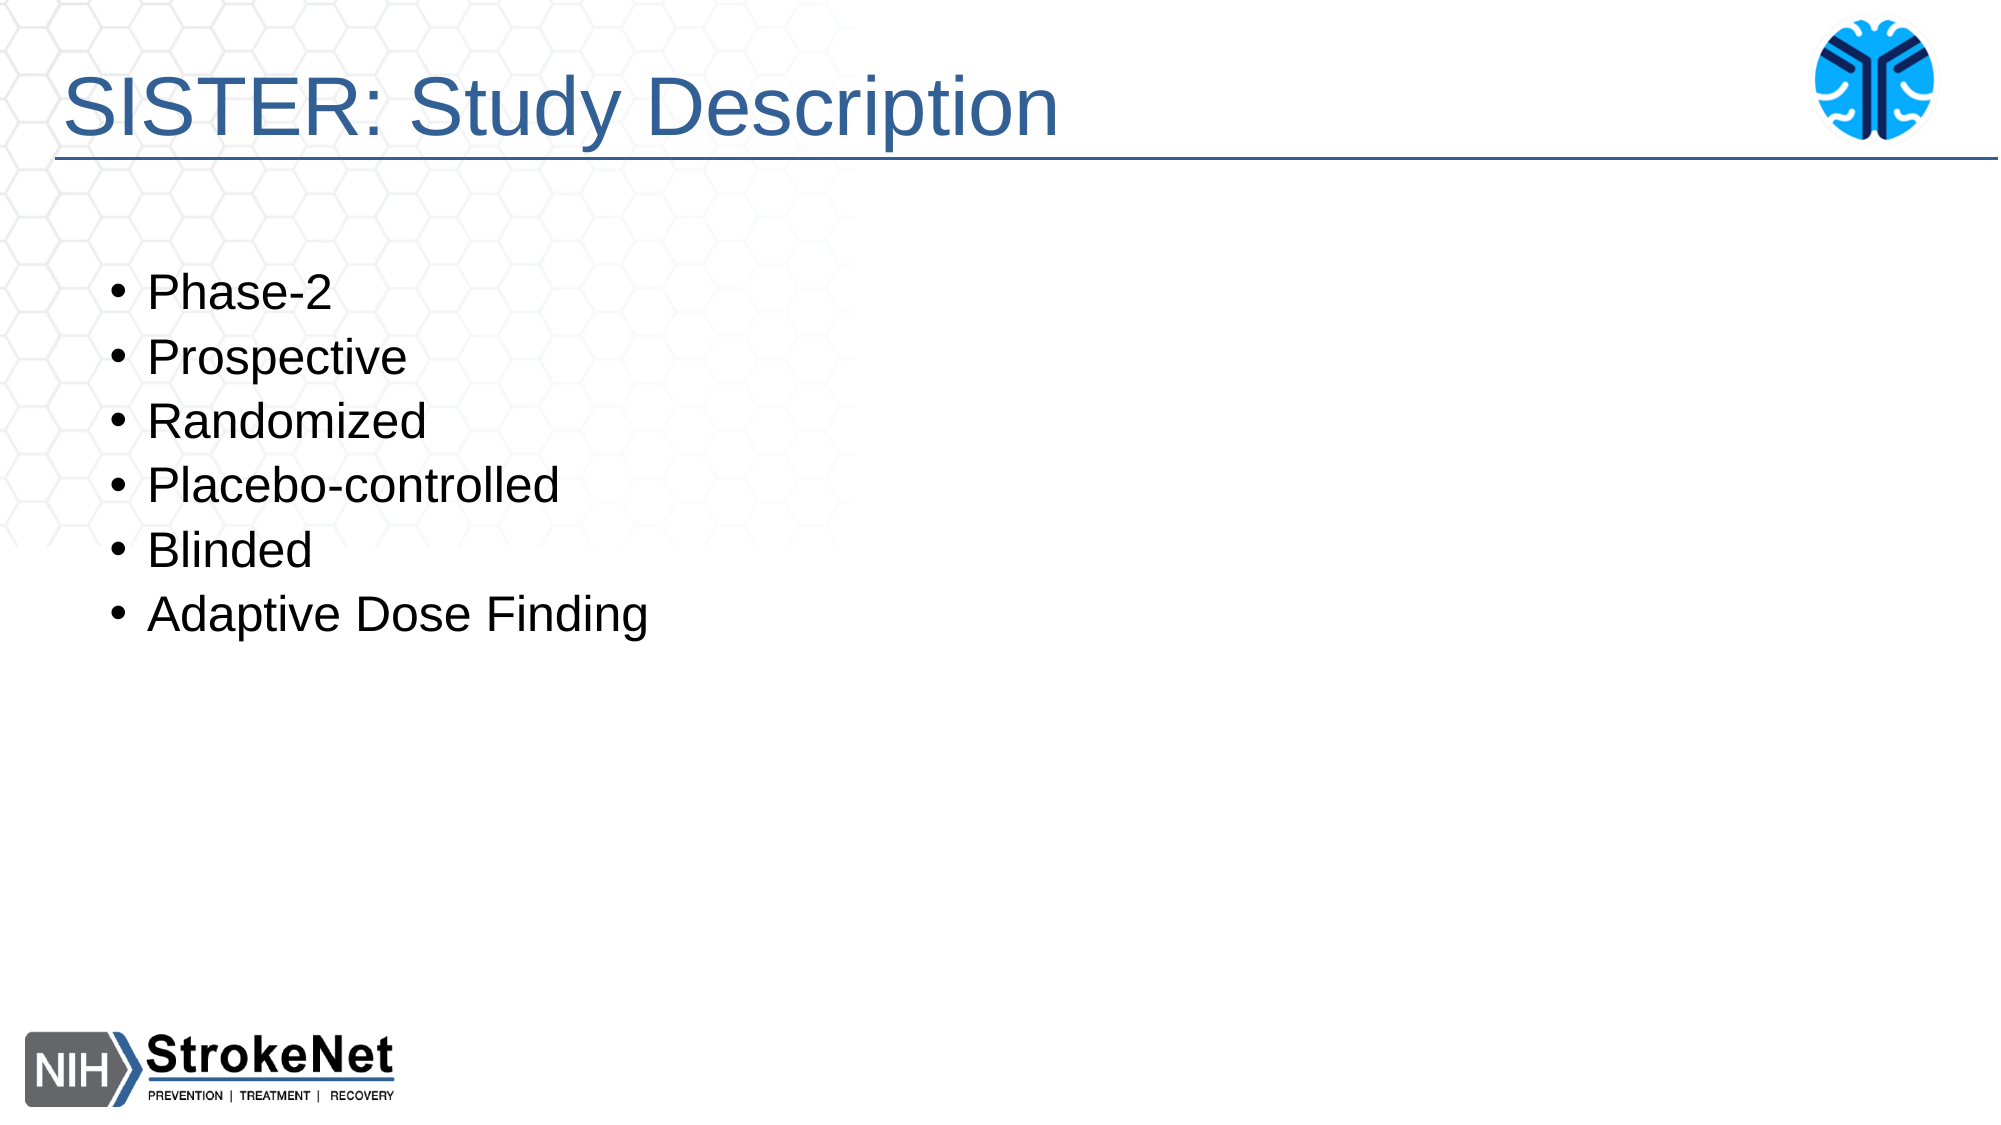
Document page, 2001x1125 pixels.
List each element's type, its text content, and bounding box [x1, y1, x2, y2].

picture [1803, 12, 1947, 149]
title SISTER: Study Description [47, 0, 1773, 218]
text_box Phase-2 Prospective Randomized Placebo-controlled Blinded Adaptive Dose Finding [19, 259, 892, 840]
picture [0, 0, 1648, 1117]
